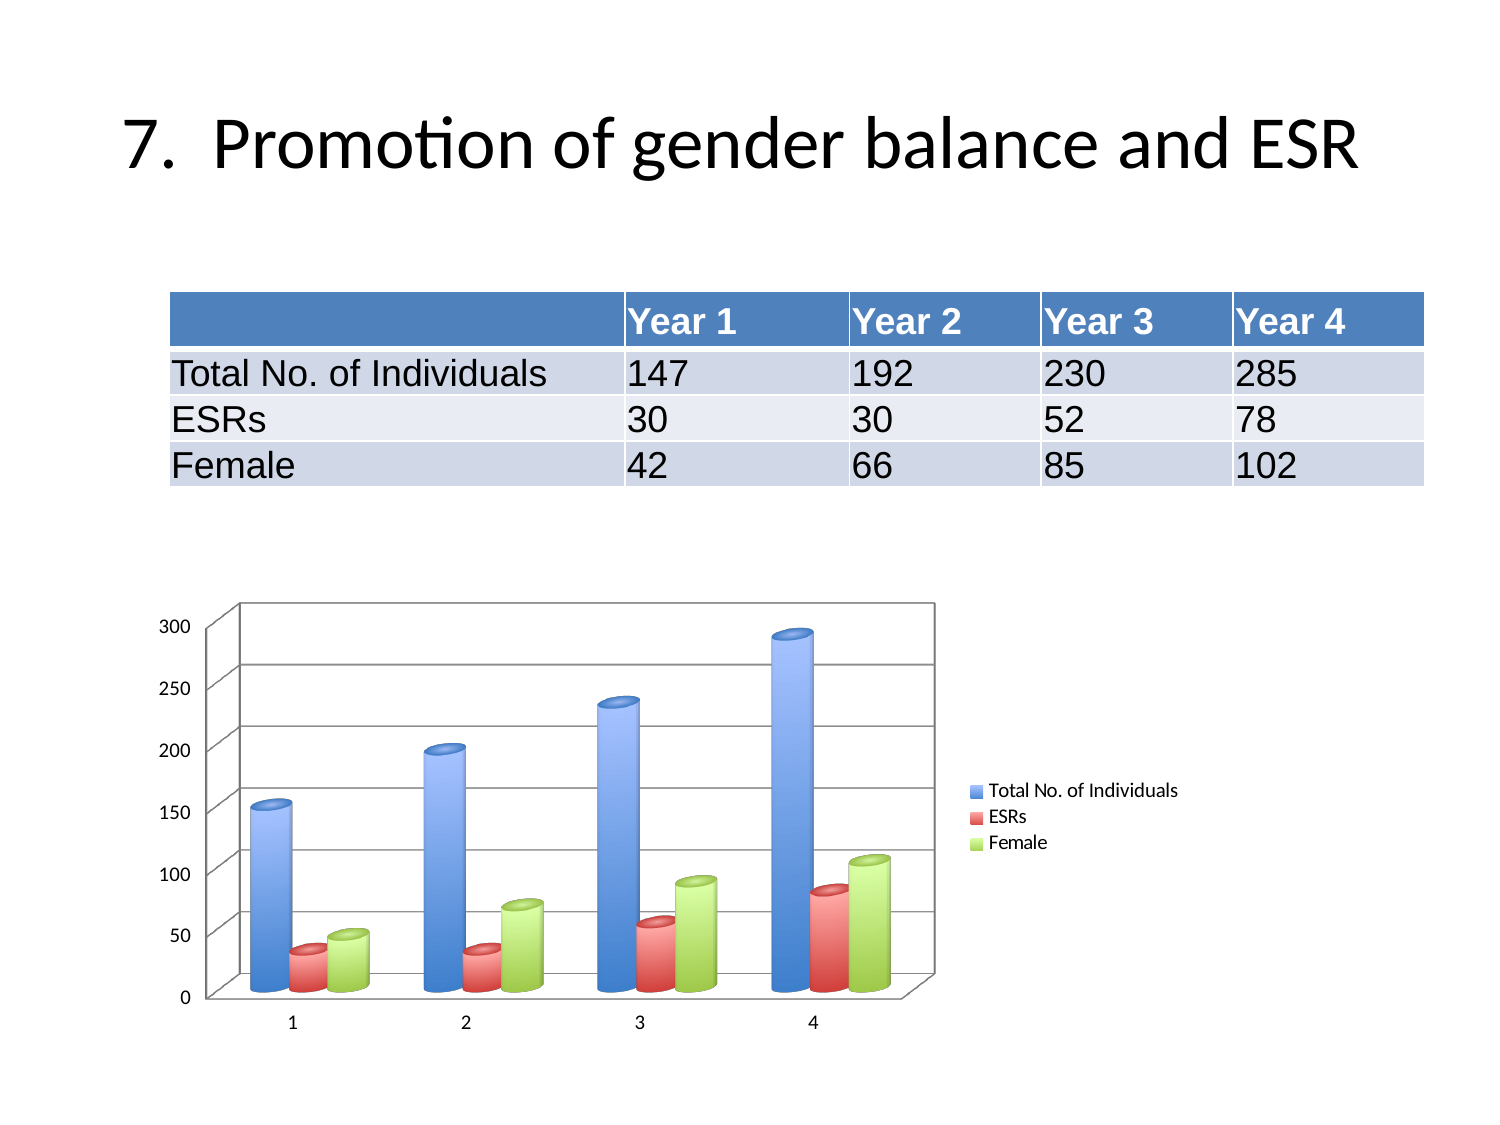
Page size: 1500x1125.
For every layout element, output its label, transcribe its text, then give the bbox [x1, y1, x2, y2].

table_cell 66 [850, 442, 1040, 486]
table_cell Female [170, 442, 624, 486]
table_cell 78 [1234, 396, 1424, 440]
table_header Year 4 [1234, 292, 1424, 346]
table_header [170, 292, 624, 346]
title 7. Promotion of gender balance and ESR [75, 45, 1425, 233]
table_header Year 1 [626, 292, 849, 346]
table_header Year 3 [1042, 292, 1232, 346]
table_cell 147 [626, 352, 849, 394]
table_cell Total No. of Individuals [170, 352, 624, 394]
table_cell 30 [850, 396, 1040, 440]
table_cell 285 [1234, 352, 1424, 394]
table_cell 30 [626, 396, 849, 440]
chart [129, 592, 1198, 1044]
table_cell 85 [1042, 442, 1232, 486]
table_cell ESRs [170, 396, 624, 440]
table_cell 42 [626, 442, 849, 486]
table_cell 102 [1234, 442, 1424, 486]
table_cell 52 [1042, 396, 1232, 440]
table_cell 192 [850, 352, 1040, 394]
table_header Year 2 [850, 292, 1040, 346]
table_cell 230 [1042, 352, 1232, 394]
